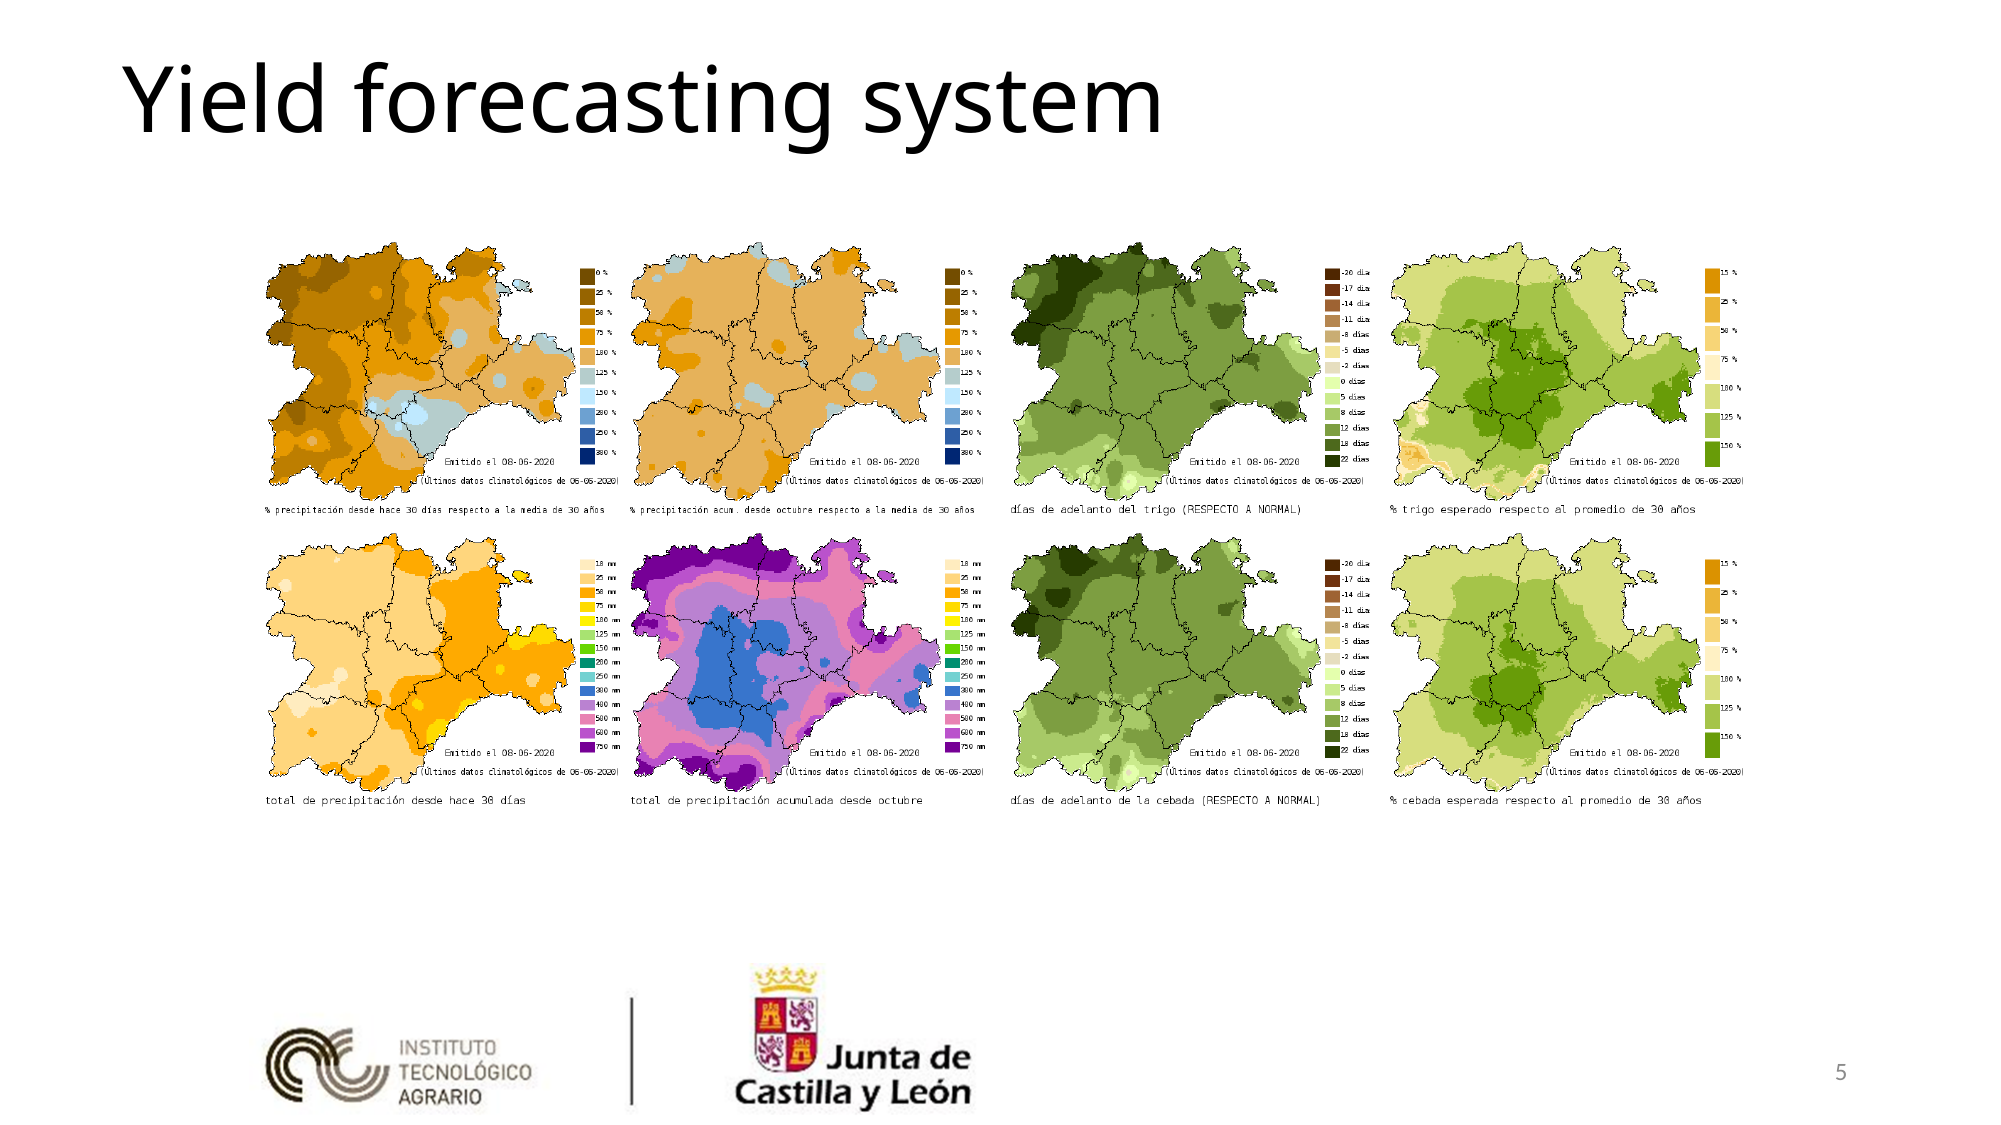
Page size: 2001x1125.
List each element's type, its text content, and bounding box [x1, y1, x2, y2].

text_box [264, 240, 1750, 818]
slide_number 5 [1412, 1042, 1863, 1103]
picture [249, 963, 1016, 1124]
title Yield forecasting system [107, 37, 1955, 168]
